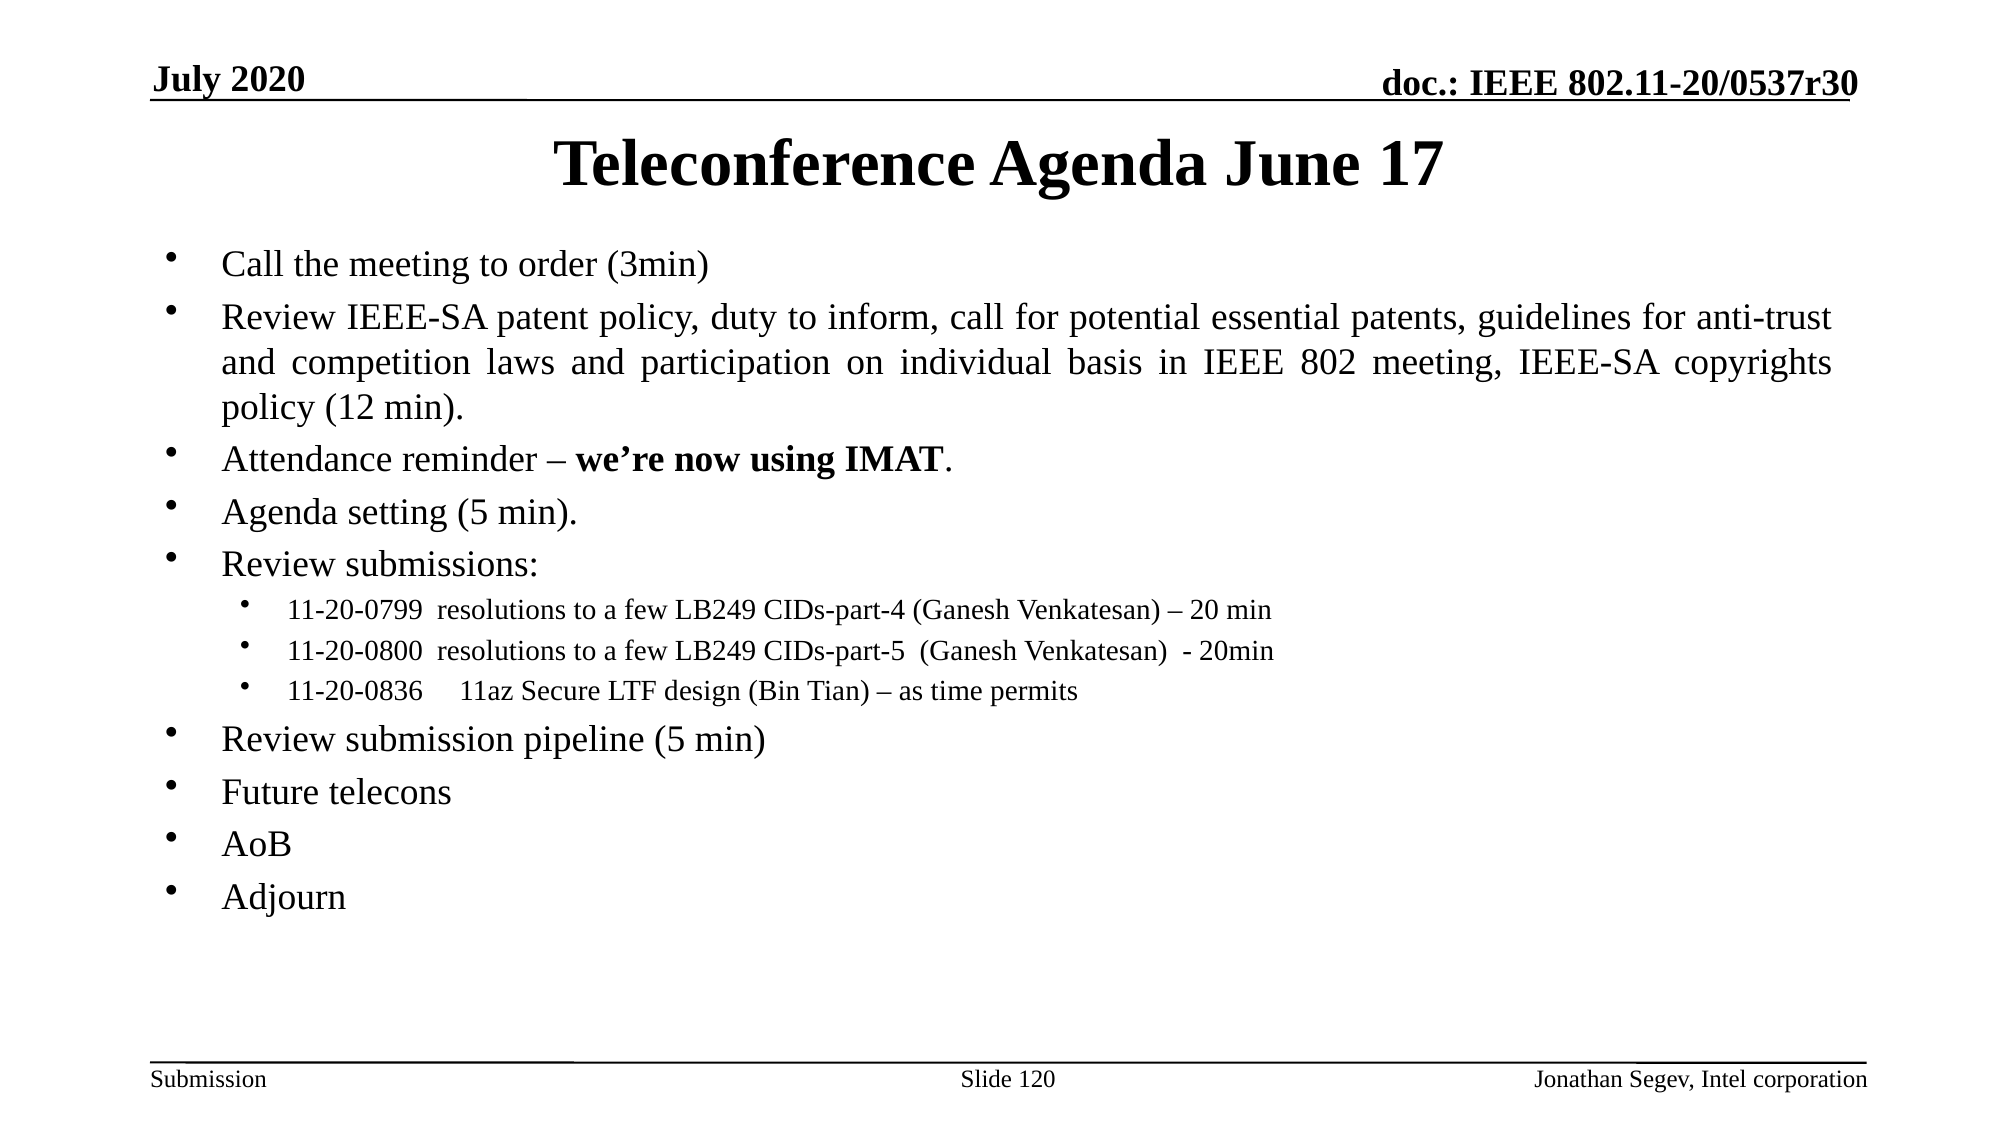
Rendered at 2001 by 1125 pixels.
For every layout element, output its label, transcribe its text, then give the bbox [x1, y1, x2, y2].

list Call the meeting to order (3min) Review IEEE-SA patent policy, duty to inform, call for potential essential patents, guidelines for anti-trust and competition laws and participation on individual basis in IEEE 802 meeting, IEEE-SA copyrights policy (12 min). Attendance reminder – we’re now using IMAT. Agenda setting (5 min). Review submissions: 11-20-0799 resolutions to a few LB249 CIDs-part-4 (Ganesh Venkatesan) – 20 min 11-20-0800 resolutions to a few LB249 CIDs-part-5 (Ganesh Venkatesan) - 20min 11-20-0836 11az Secure LTF design (Bin Tian) – as time permits Review submission pipeline (5 min) Future telecons AoB Adjourn [149, 231, 1850, 1000]
footer Jonathan Segev, Intel corporation [1171, 1061, 1869, 1093]
title Teleconference Agenda June 17 [149, 112, 1850, 205]
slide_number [152, 54, 563, 100]
slide_number Slide 120 [950, 1061, 1067, 1123]
